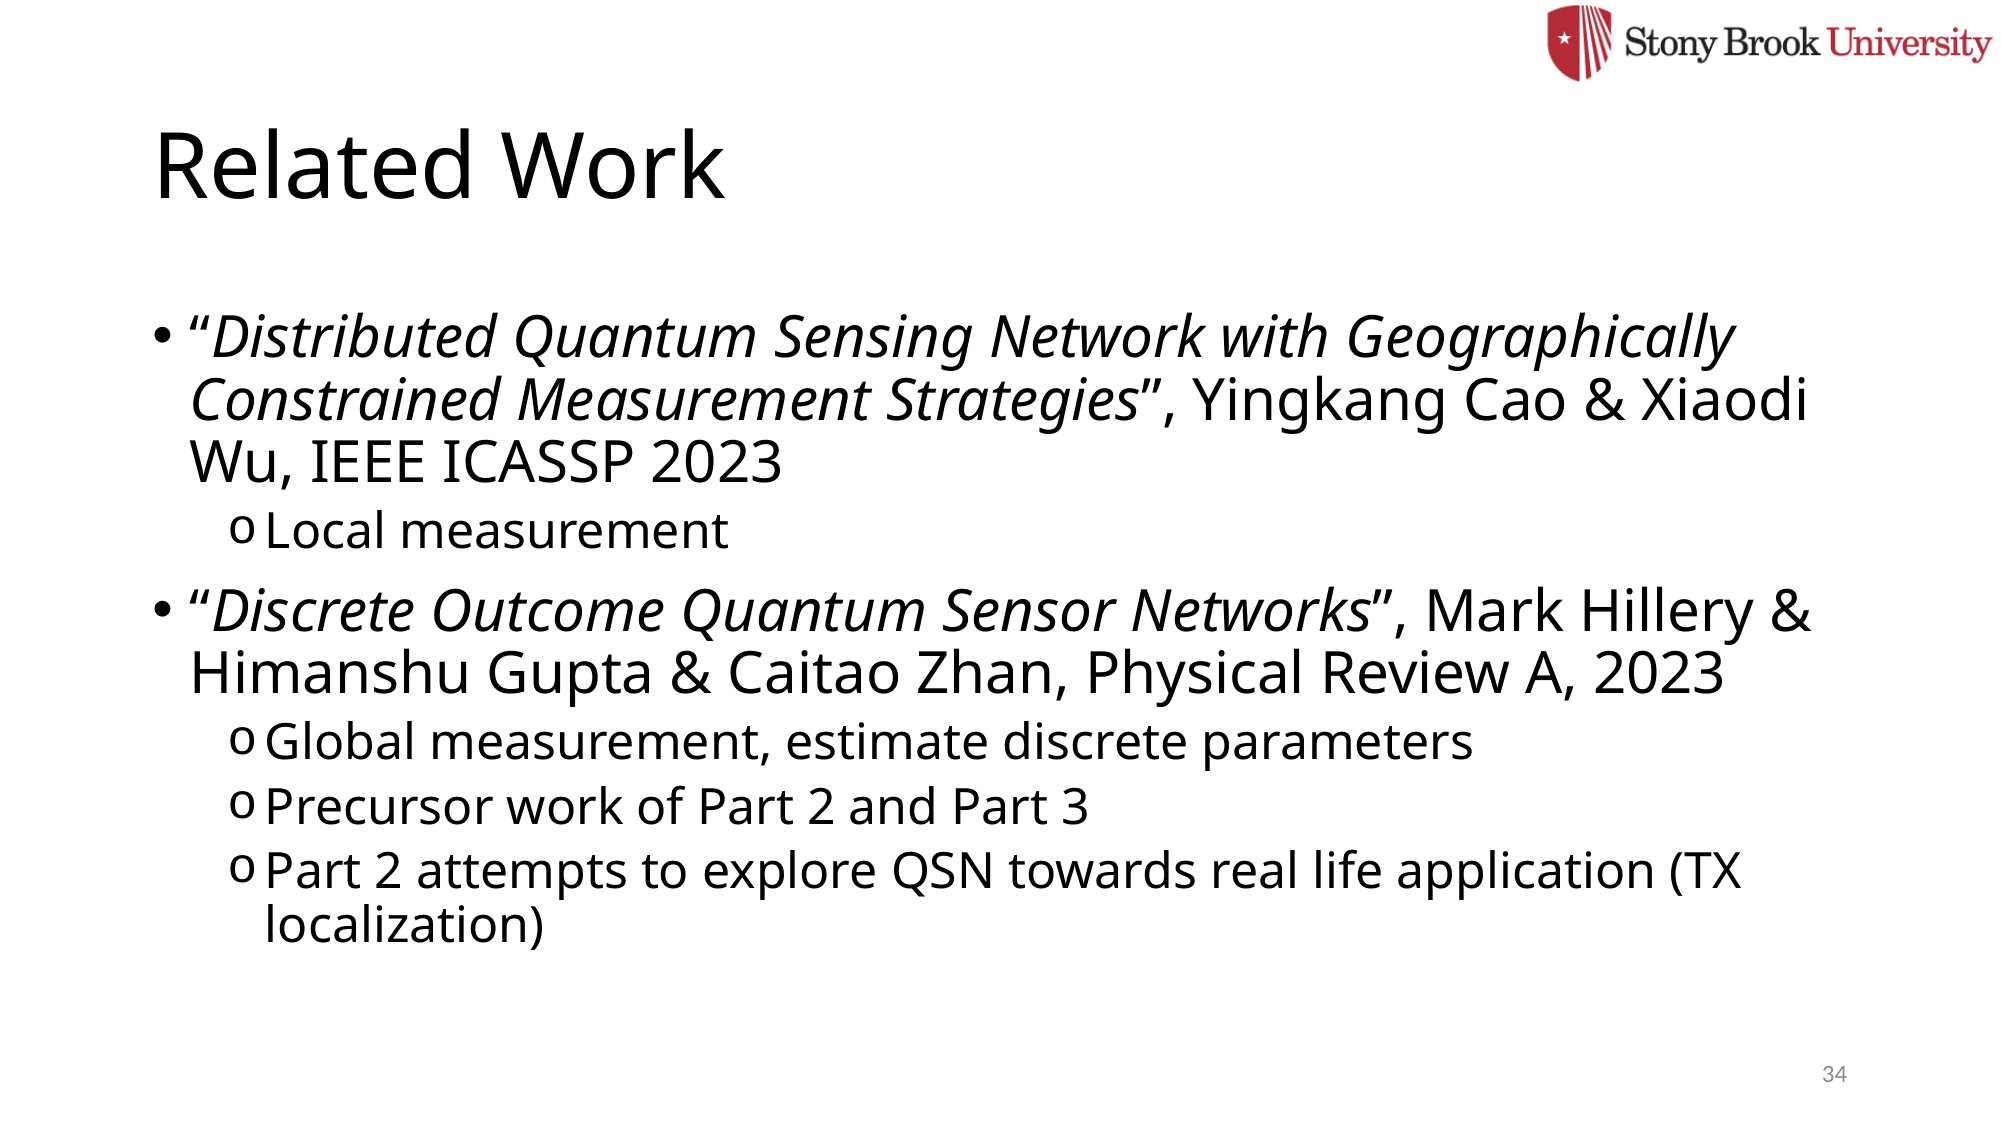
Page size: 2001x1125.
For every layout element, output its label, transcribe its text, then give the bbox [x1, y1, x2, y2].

picture [1541, 0, 2000, 86]
title Related Work [137, 59, 1863, 278]
slide_number 34 [1412, 1042, 1863, 1103]
list “Distributed Quantum Sensing Network with Geographically Constrained Measurement Strategies”, Yingkang Cao & Xiaodi Wu, IEEE ICASSP 2023 Local measurement “Discrete Outcome Quantum Sensor Networks”, Mark Hillery & Himanshu Gupta & Caitao Zhan, Physical Review A, 2023 Global measurement, estimate discrete parameters Precursor work of Part 2 and Part 3 Part 2 attempts to explore QSN towards real life application (TX localization) [137, 299, 1927, 1066]
